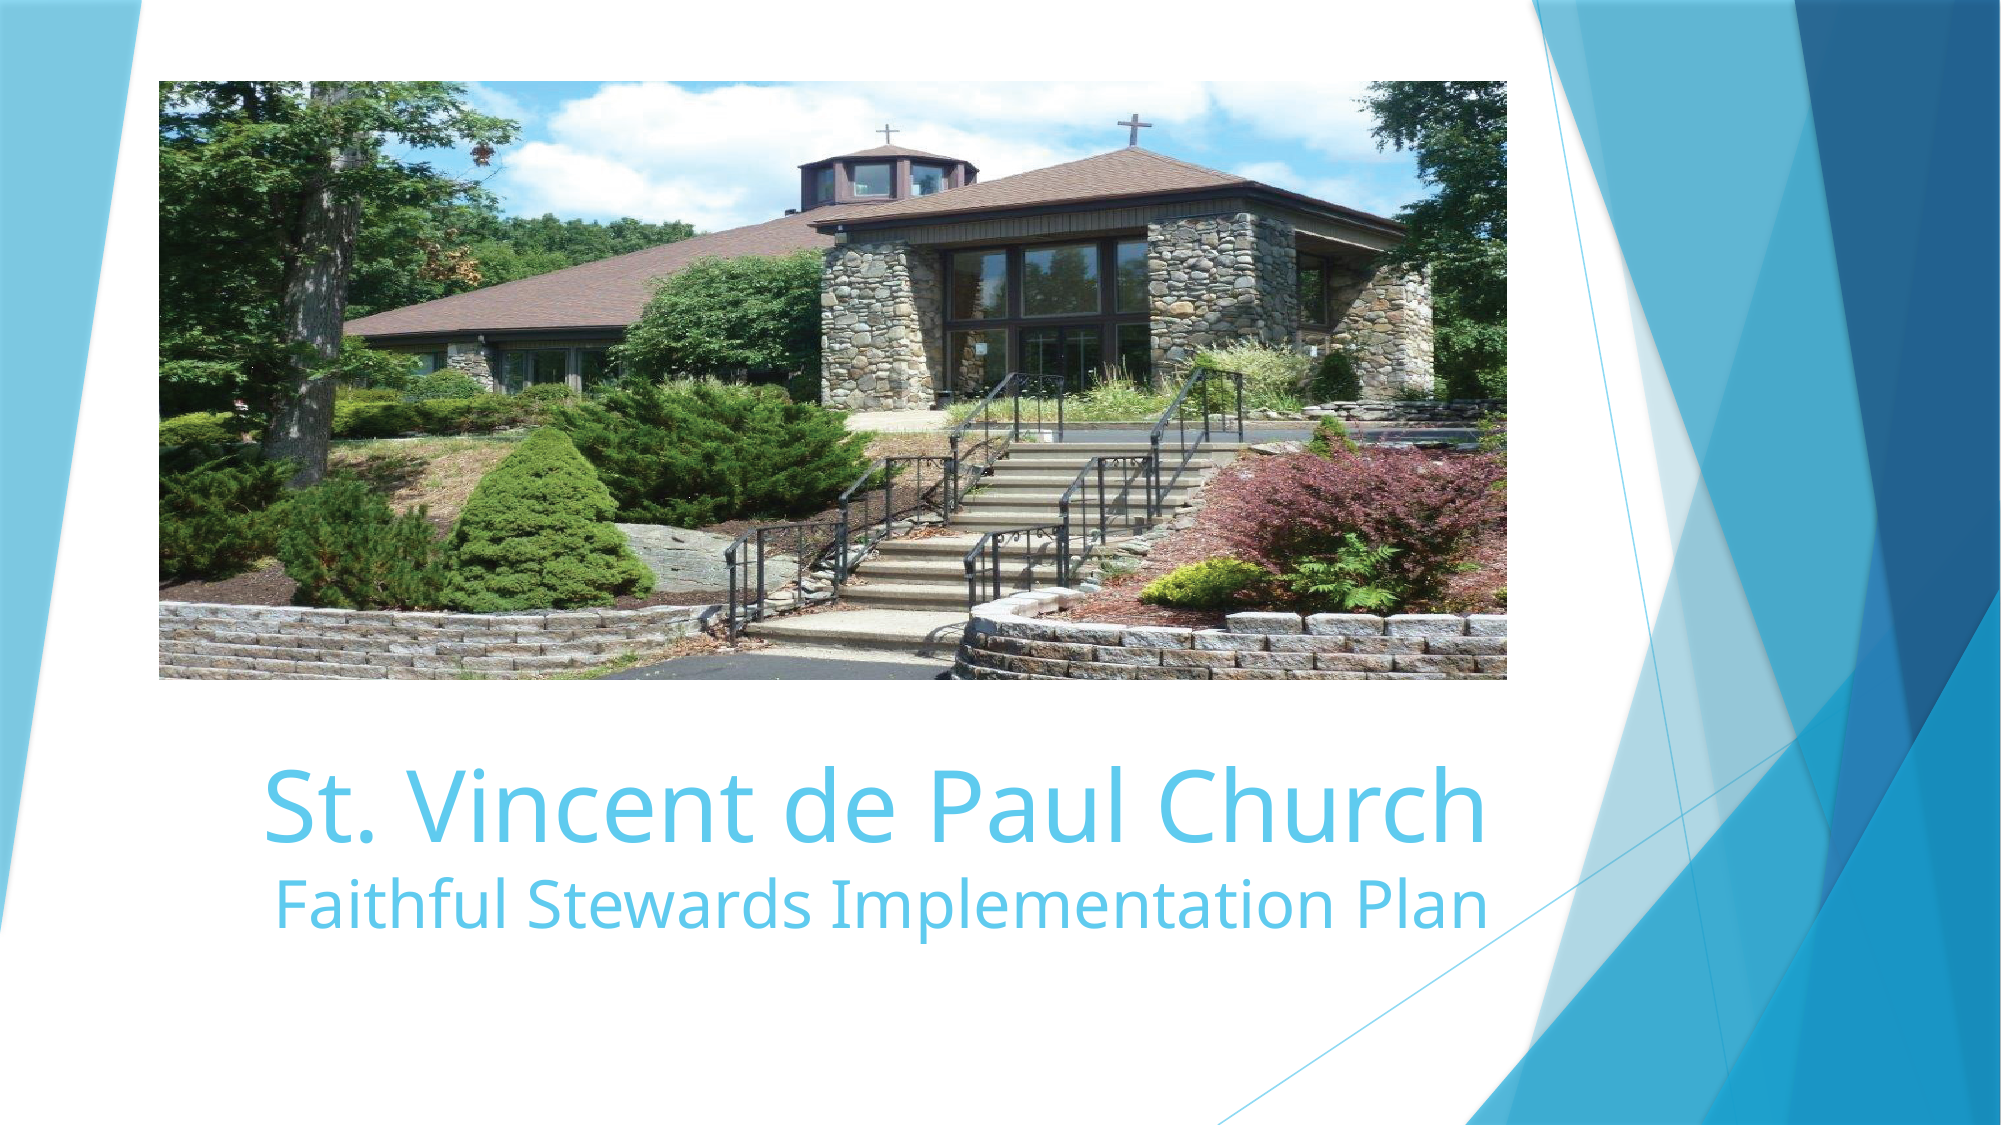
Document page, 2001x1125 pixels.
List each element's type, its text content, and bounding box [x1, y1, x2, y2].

picture [158, 81, 1508, 681]
title St. Vincent de Paul Church Faithful Stewards Implementation Plan [159, 689, 1507, 950]
